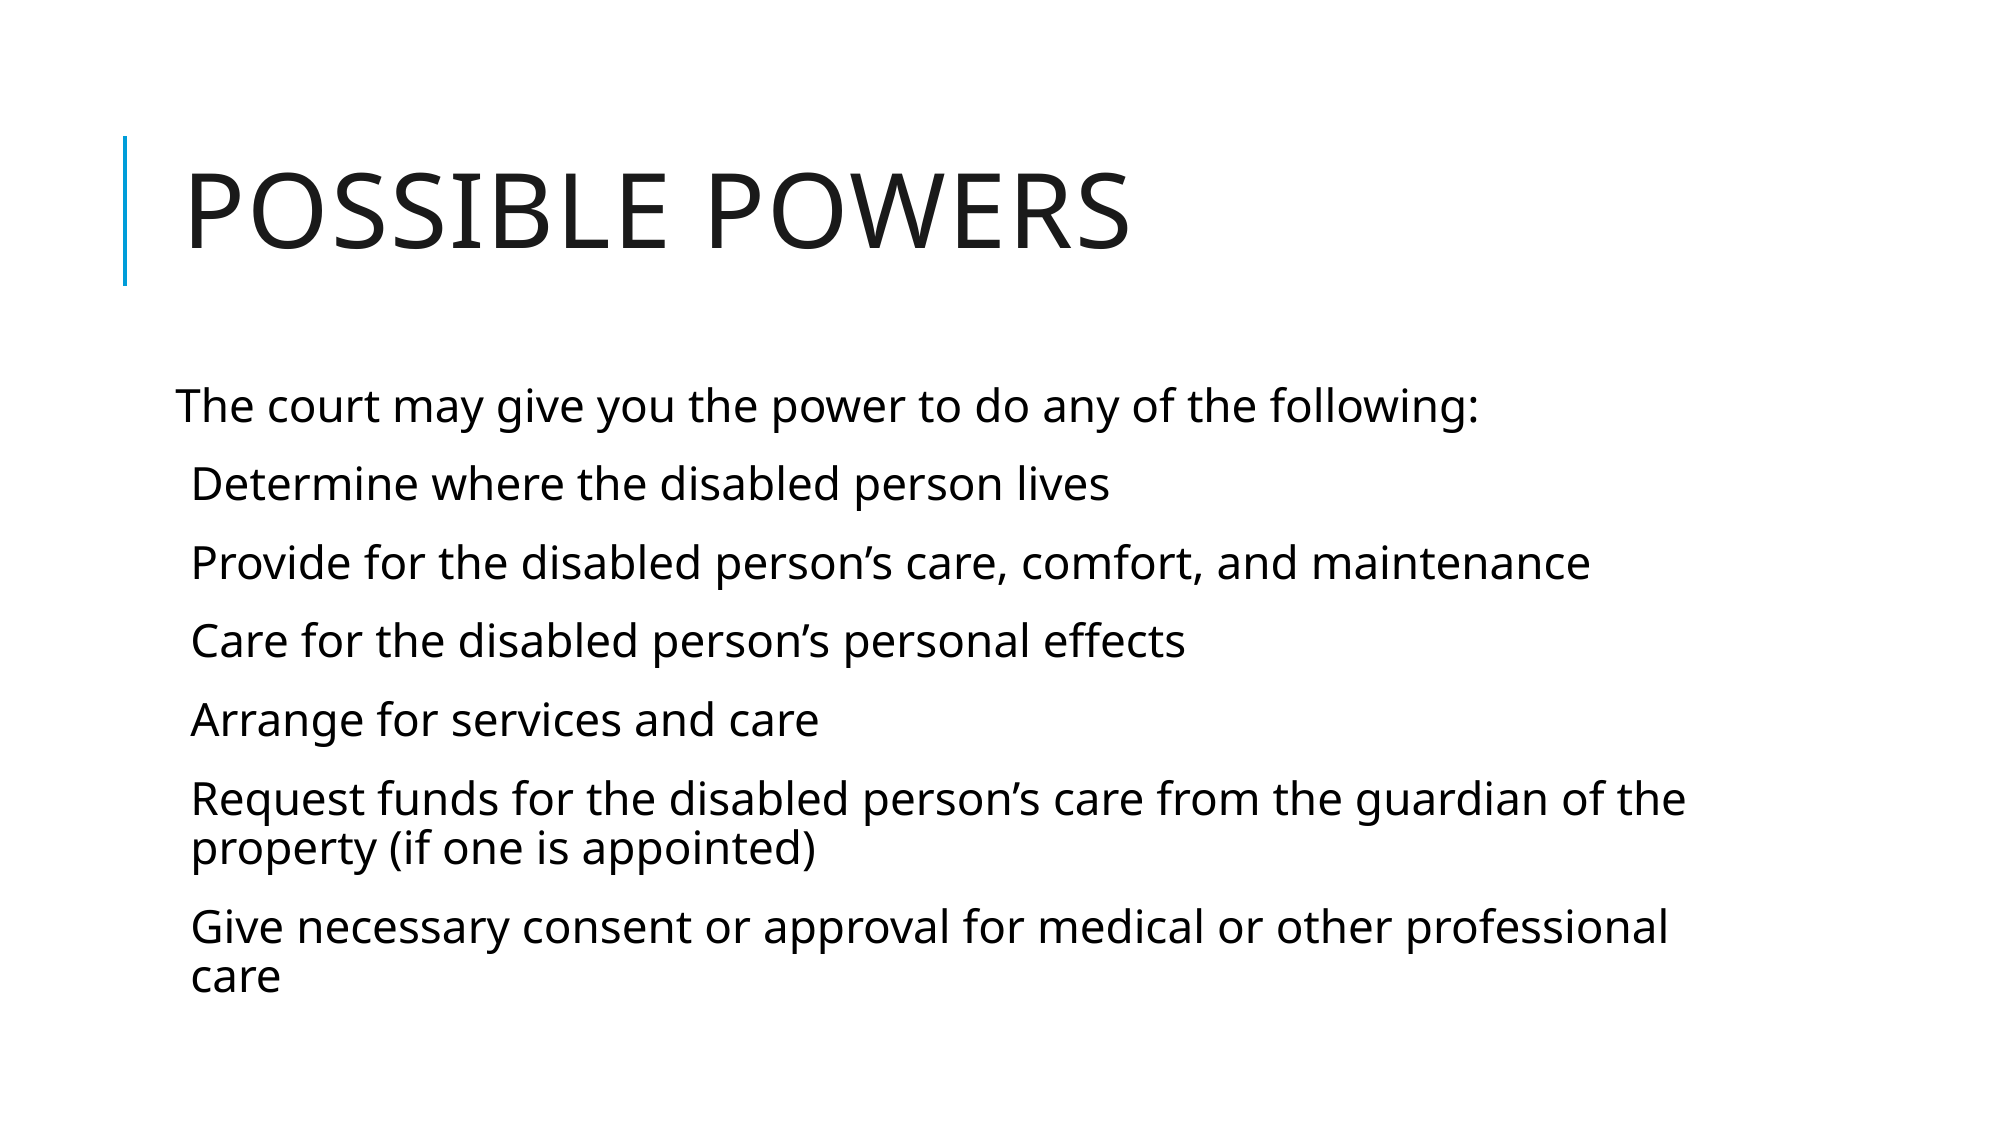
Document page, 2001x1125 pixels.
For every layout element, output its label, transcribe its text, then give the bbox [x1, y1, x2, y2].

list The court may give you the power to do any of the following: Determine where the disabled person lives Provide for the disabled person’s care, comfort, and maintenance Care for the disabled person’s personal effects Arrange for services and care Request funds for the disabled person’s care from the guardian of the property (if one is appointed) Give necessary consent or approval for medical or other professional care [168, 375, 1763, 1035]
title Possible Powers [168, 96, 1763, 342]
